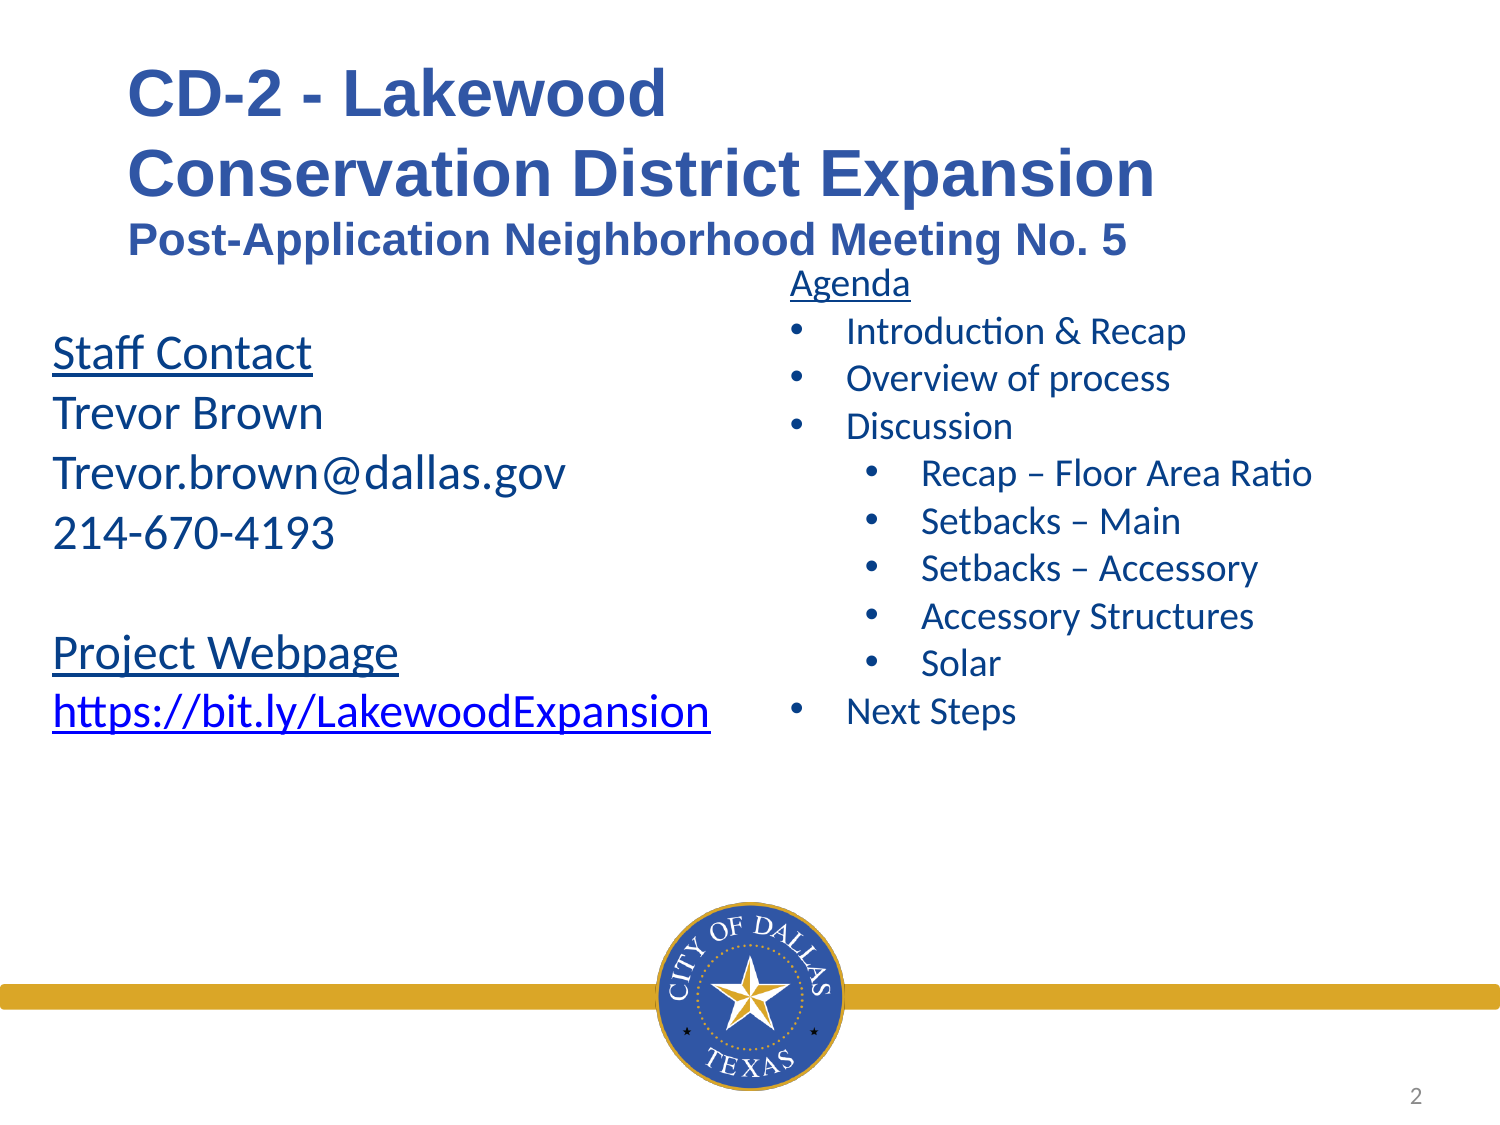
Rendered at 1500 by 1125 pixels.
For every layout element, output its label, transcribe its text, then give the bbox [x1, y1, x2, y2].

text_box Agenda Introduction & Recap Overview of process Discussion Recap – Floor Area Ratio Setbacks – Main Setbacks – Accessory Accessory Structures Solar Next Steps [774, 249, 1475, 740]
title CD-2 - Lakewood Conservation District Expansion Post-Application Neighborhood Meeting No. 5 [112, 36, 1475, 278]
text_box Staff Contact Trevor Brown Trevor.brown@dallas.gov 214-670-4193 Project Webpage https://bit.ly/LakewoodExpansion [37, 312, 738, 745]
picture [655, 902, 845, 1091]
slide_number 2 [1100, 1065, 1438, 1125]
